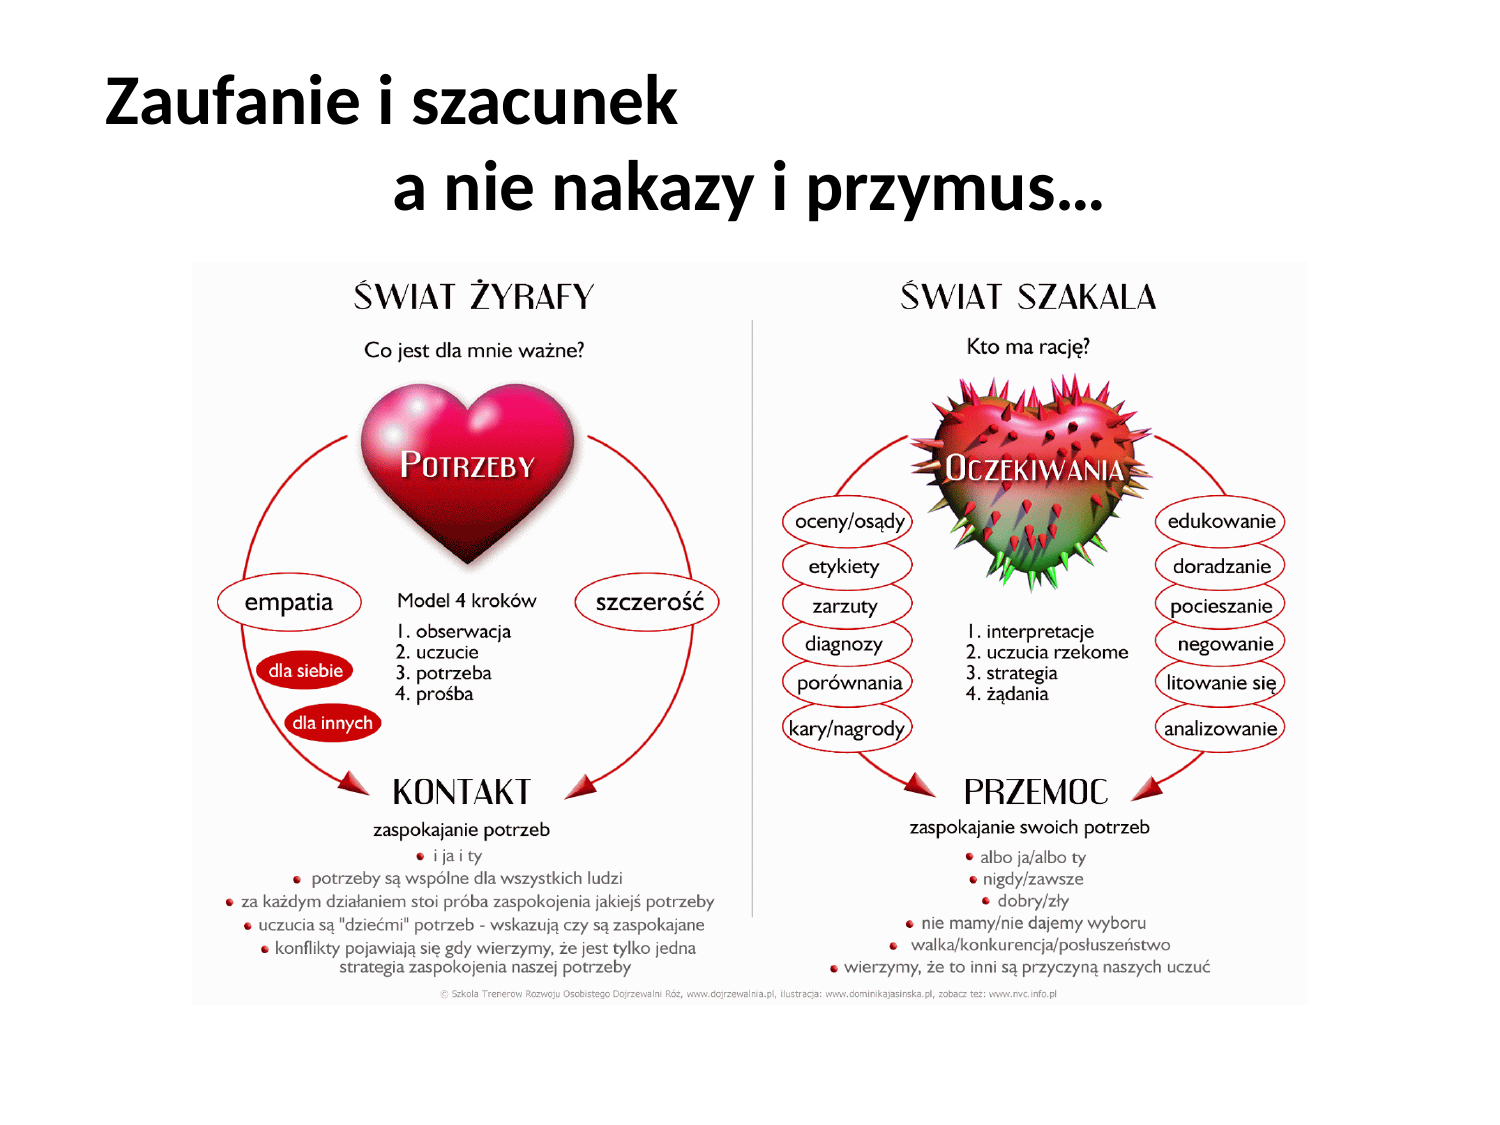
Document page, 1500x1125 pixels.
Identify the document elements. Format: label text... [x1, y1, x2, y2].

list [192, 262, 1308, 1006]
title Zaufanie i szacunek a nie nakazy i przymus… [75, 45, 1425, 233]
